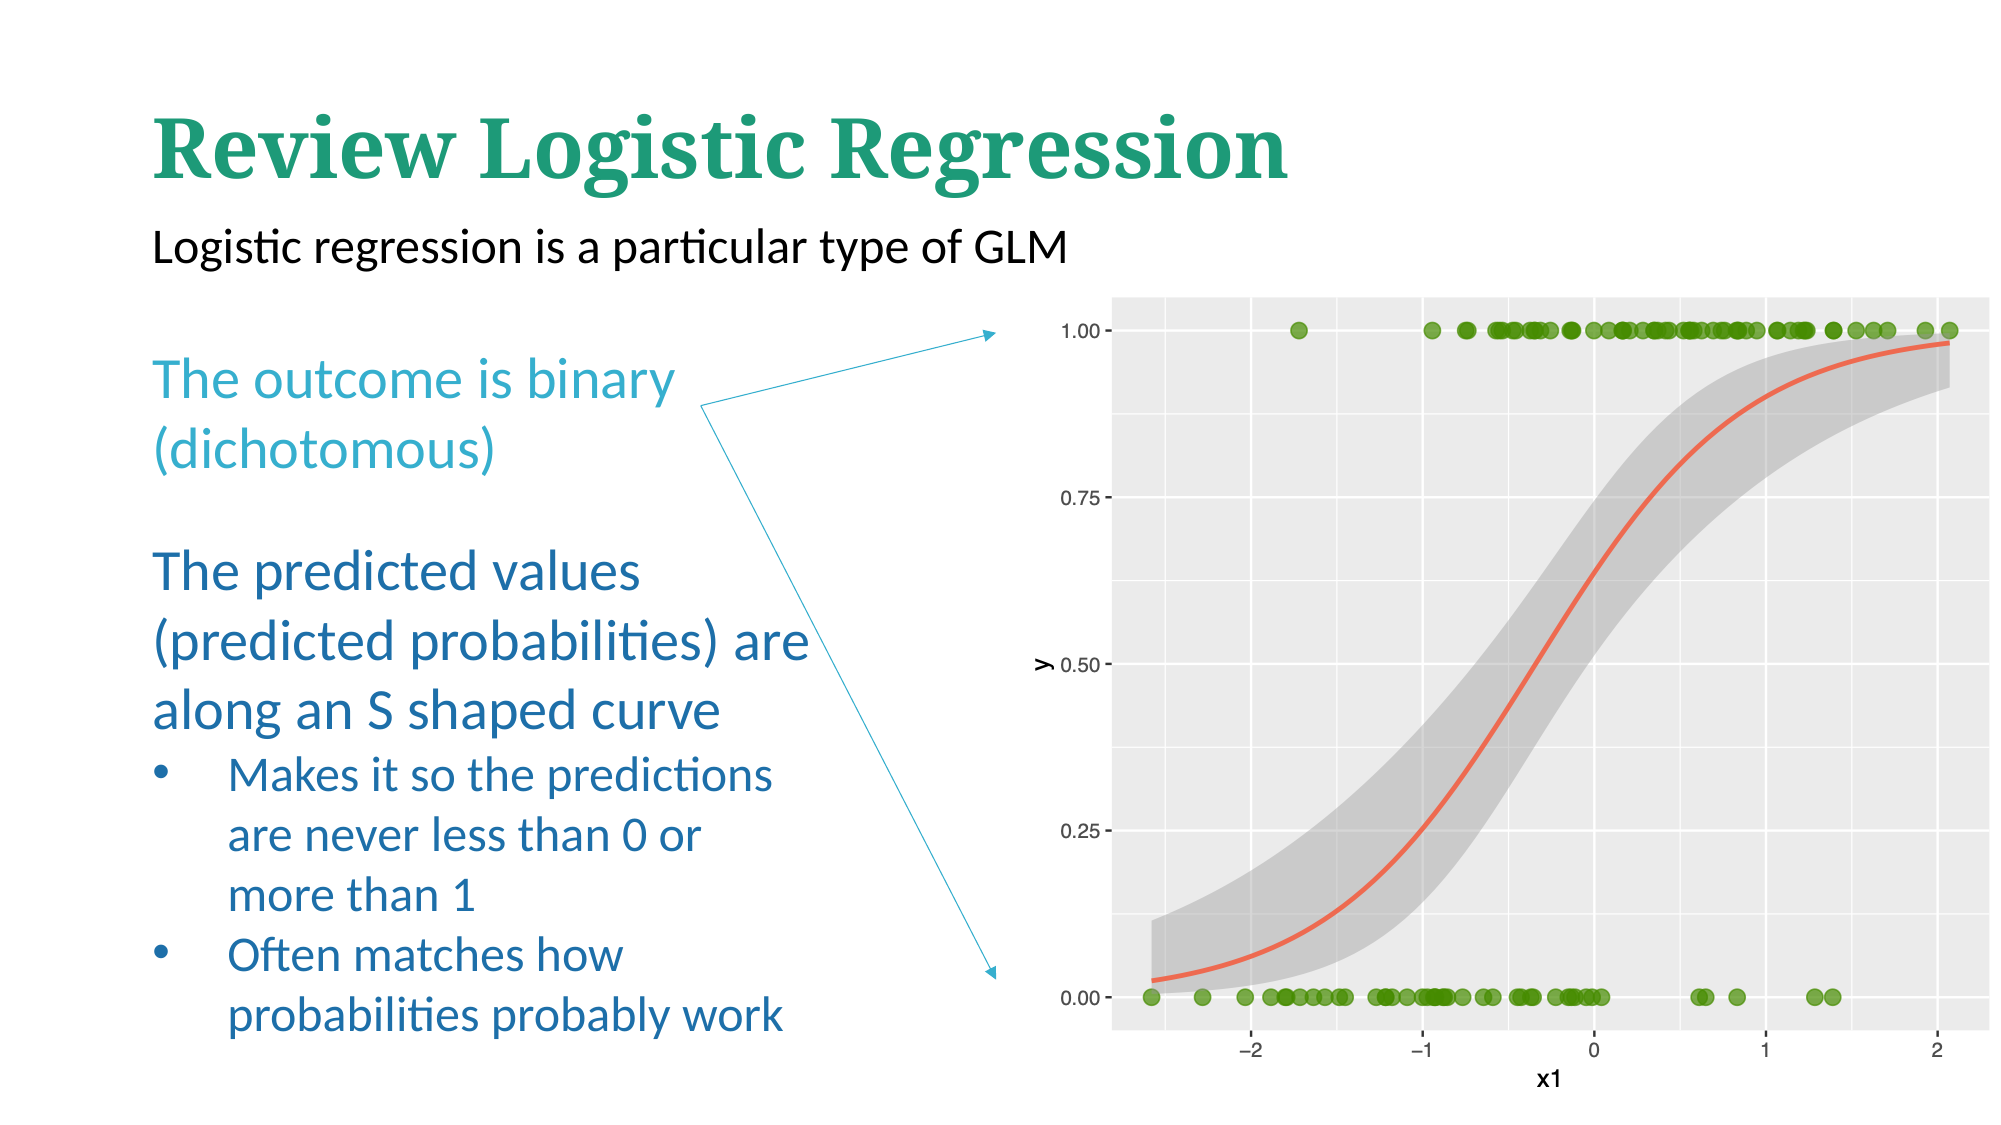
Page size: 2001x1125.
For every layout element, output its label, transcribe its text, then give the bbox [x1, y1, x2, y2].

picture [1018, 284, 2000, 1101]
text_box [700, 332, 997, 405]
title Review Logistic Regression [137, 59, 1808, 206]
text_box The outcome is binary (dichotomous) [137, 332, 700, 488]
text_box Logistic regression is a particular type of GLM [137, 206, 1808, 281]
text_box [700, 405, 997, 980]
text_box The predicted values (predicted probabilities) are along an S shaped curve Makes it so the predictions are never less than 0 or more than 1 Often matches how probabilities probably work [137, 524, 836, 1049]
